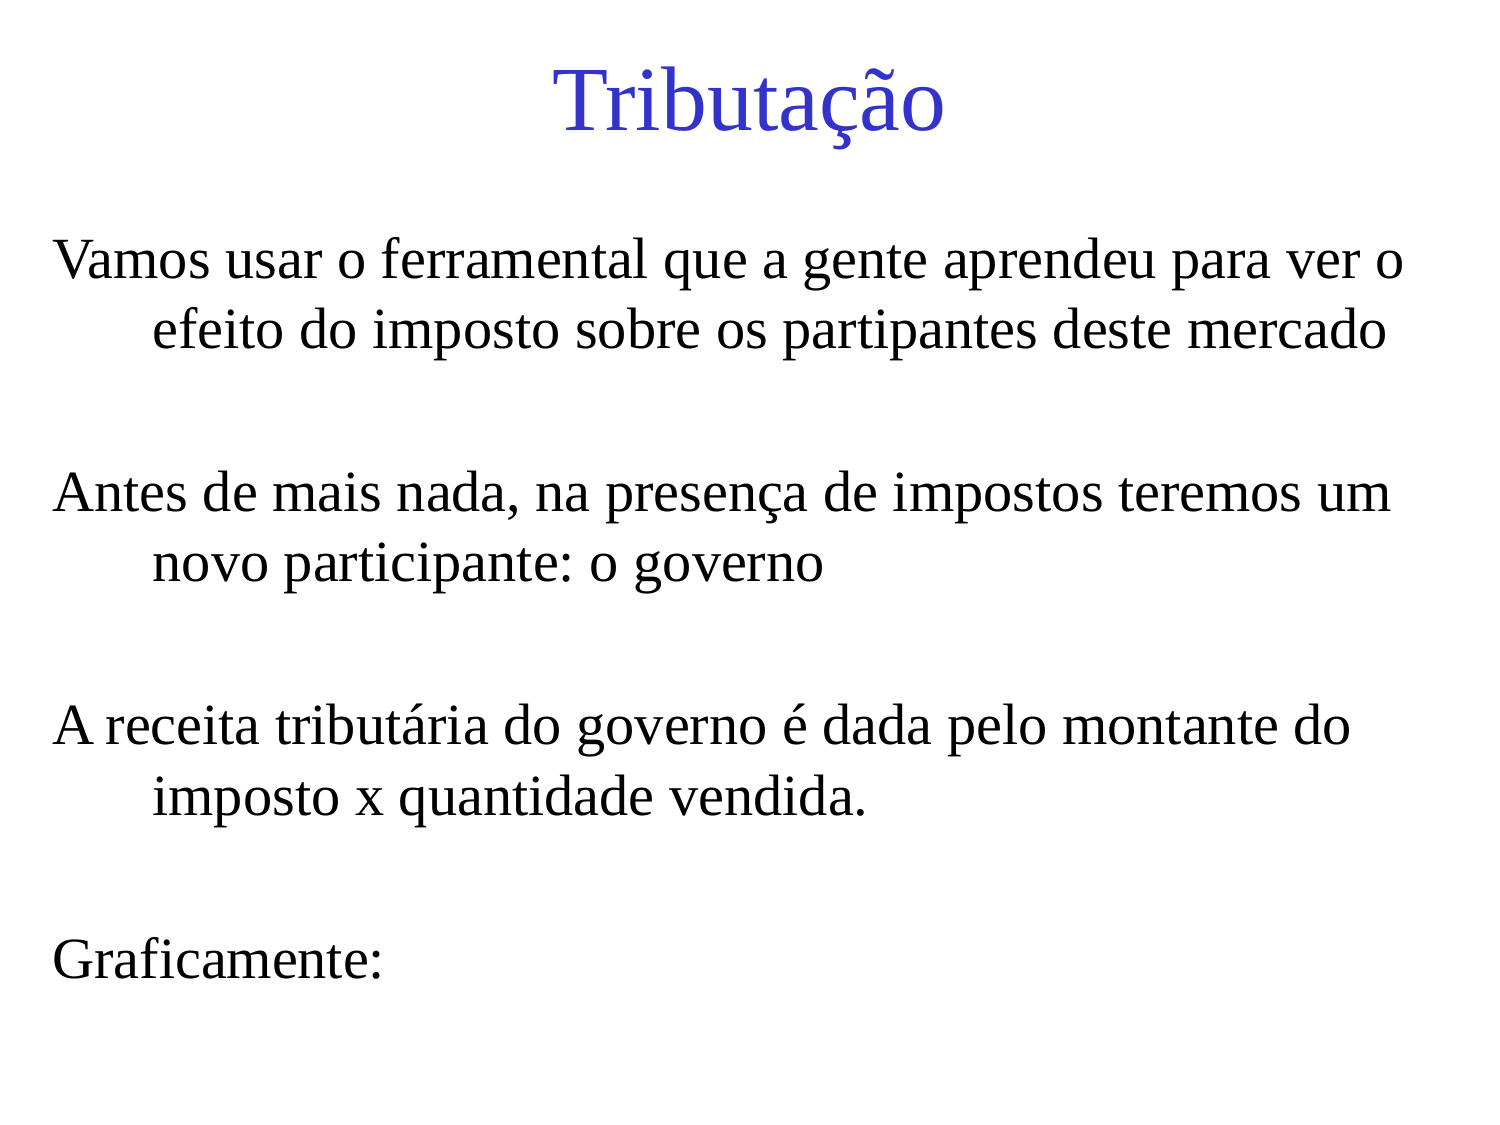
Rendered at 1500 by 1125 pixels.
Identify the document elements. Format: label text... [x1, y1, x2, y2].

title Tributação [112, 0, 1388, 188]
list Vamos usar o ferramental que a gente aprendeu para ver o efeito do imposto sobre os partipantes deste mercado Antes de mais nada, na presença de impostos teremos um novo participante: o governo A receita tributária do governo é dada pelo montante do imposto x quantidade vendida. Graficamente: [37, 212, 1438, 1063]
